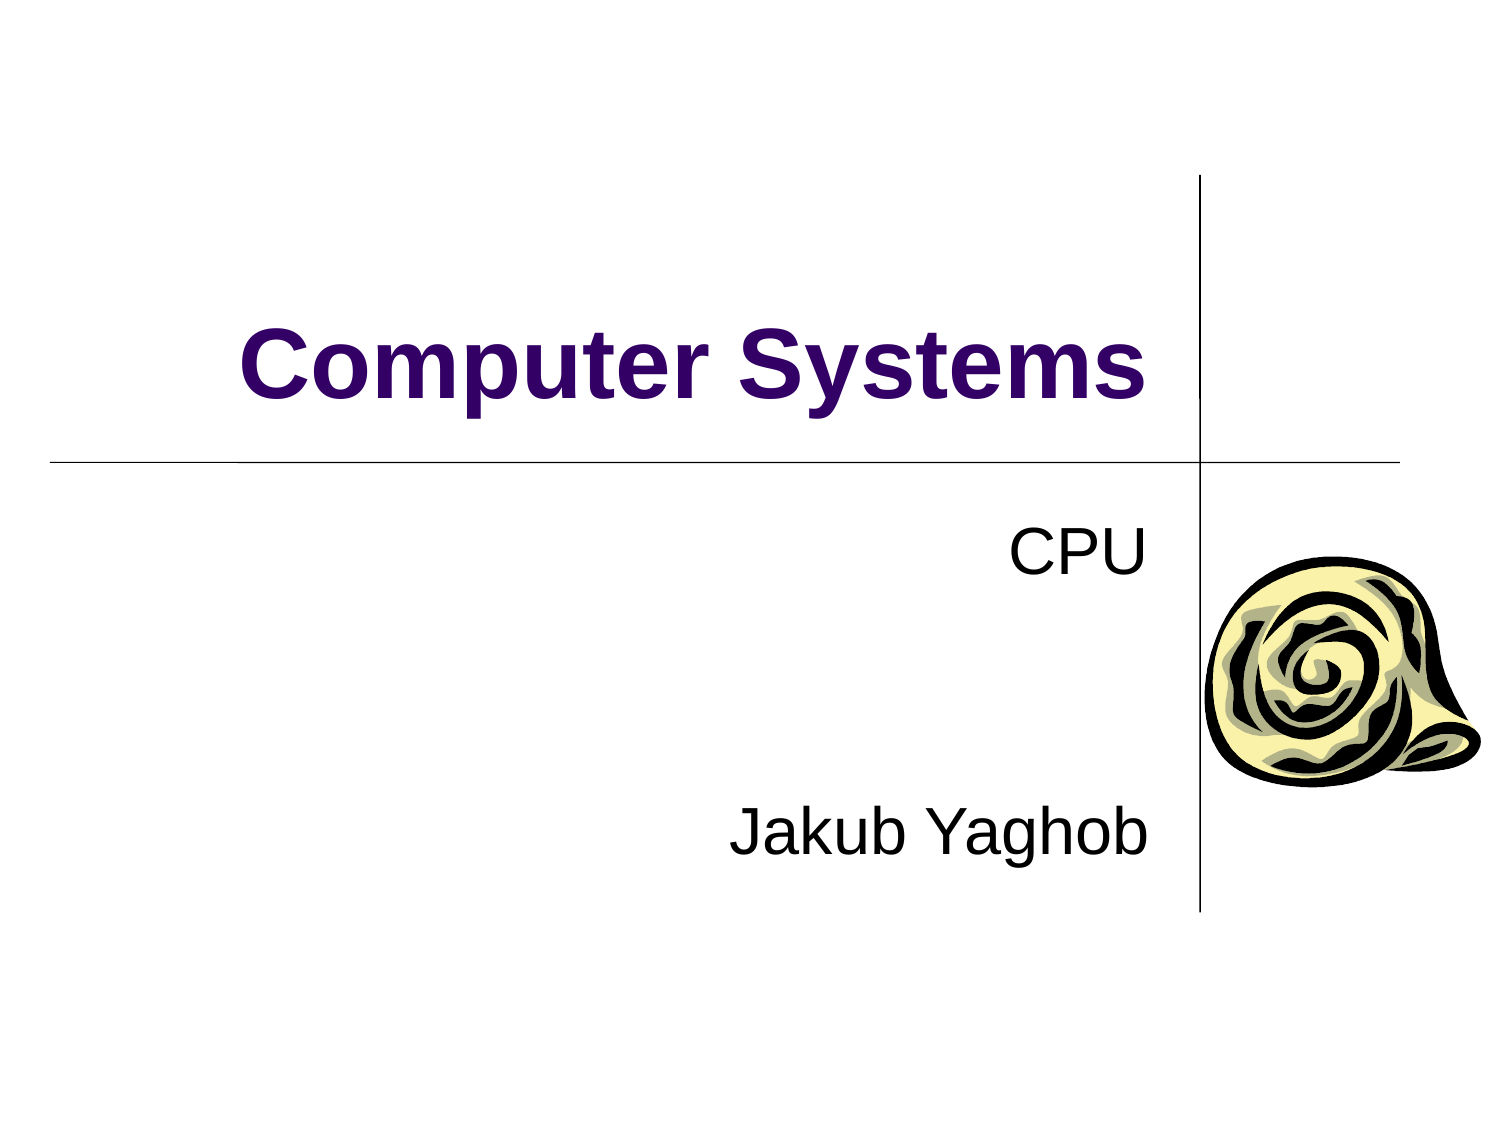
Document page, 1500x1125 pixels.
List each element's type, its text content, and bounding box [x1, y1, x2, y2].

title Computer Systems [51, 76, 1165, 427]
subtitle CPU Jakub Yaghob [139, 499, 1165, 888]
